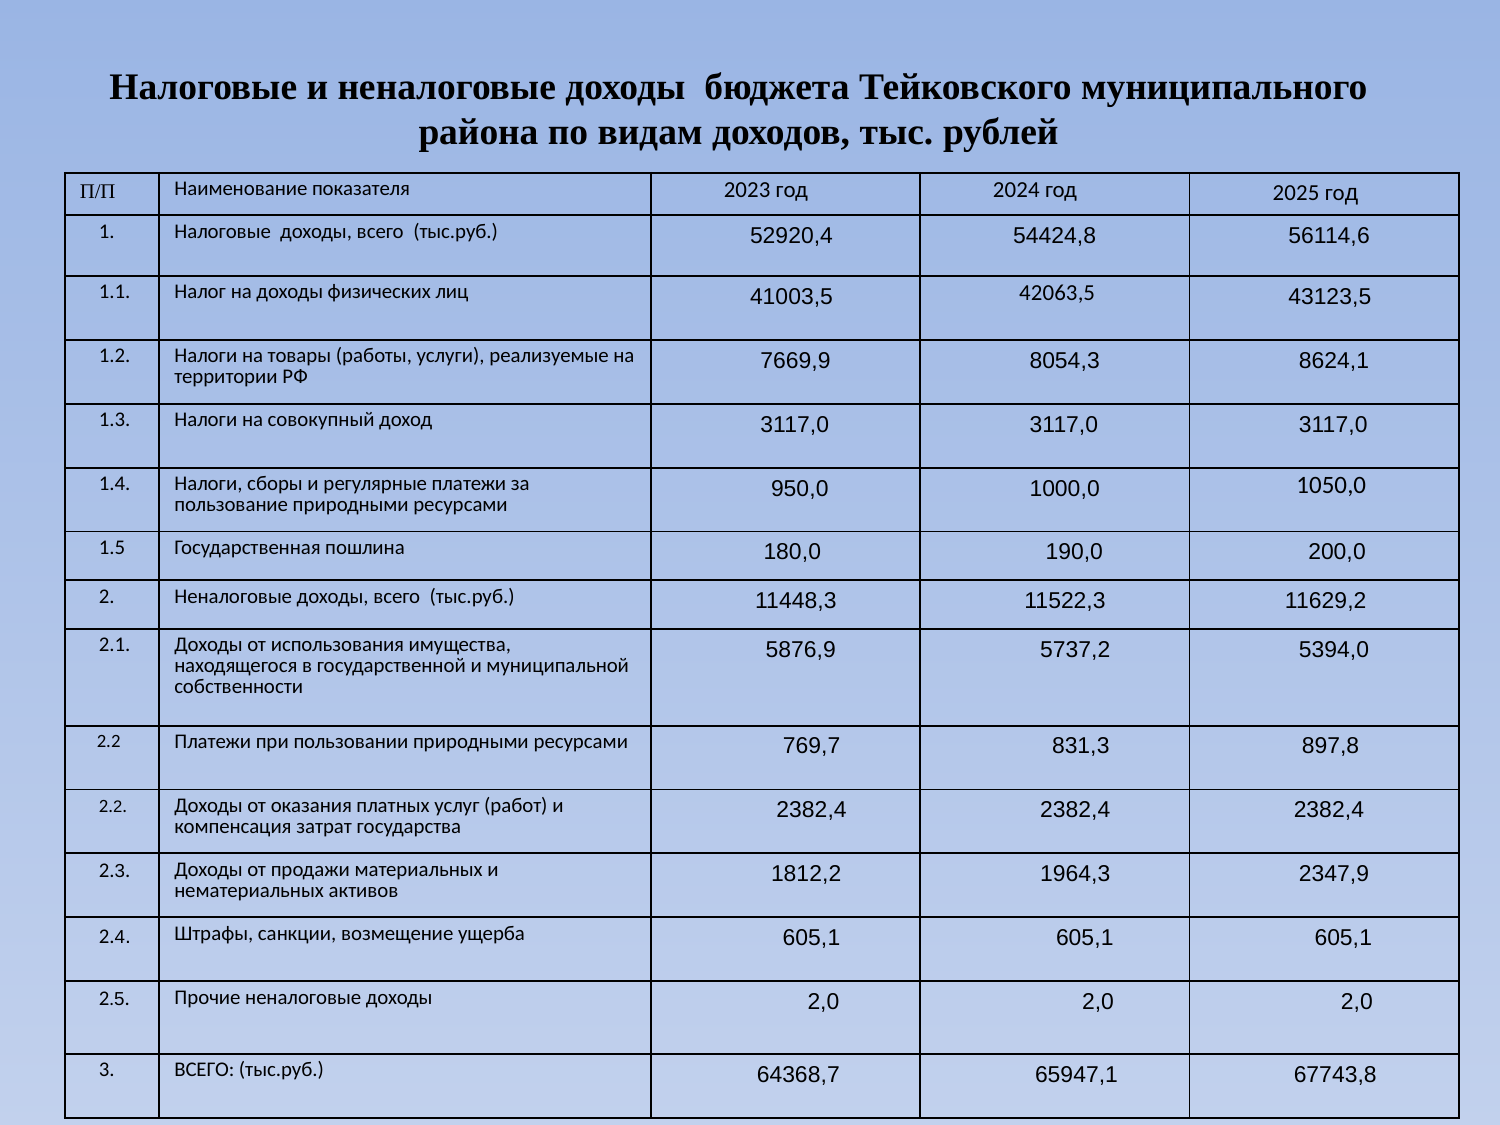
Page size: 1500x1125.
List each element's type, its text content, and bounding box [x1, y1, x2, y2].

table_cell 56114,6 [1190, 216, 1458, 275]
table_cell Налоги на совокупный доход [160, 405, 650, 467]
table_cell 831,3 [921, 727, 1189, 789]
table_cell 2382,4 [1190, 790, 1458, 852]
table_cell Налог на доходы физических лиц [160, 277, 650, 339]
table_cell Налоги, сборы и регулярные платежи за пользование природными ресурсами [160, 469, 650, 531]
table_cell 2.4. [66, 918, 158, 980]
table_cell Доходы от продажи материальных и нематериальных активов [160, 854, 650, 916]
table_cell 2,0 [921, 982, 1189, 1053]
table_cell 180,0 [652, 532, 919, 579]
table_cell 1.2. [66, 341, 158, 403]
table_cell 2,0 [652, 982, 919, 1053]
table_cell 605,1 [921, 918, 1189, 980]
table_cell 2347,9 [1190, 854, 1458, 916]
table_cell Государственная пошлина [160, 532, 650, 579]
table_cell Прочие неналоговые доходы [160, 982, 650, 1053]
table_header 2023 год [652, 174, 919, 214]
table_cell 11522,3 [921, 581, 1189, 628]
table_cell 2.3. [66, 854, 158, 916]
table_cell 1.3. [66, 405, 158, 467]
table_cell 2.1. [66, 630, 158, 725]
table_cell 43123,5 [1190, 277, 1458, 339]
table_cell 8054,3 [921, 341, 1189, 403]
table_cell 65947,1 [921, 1055, 1189, 1117]
table_cell 11448,3 [652, 581, 919, 628]
table_cell 5876,9 [652, 630, 919, 725]
table_cell 3117,0 [1190, 405, 1458, 467]
table_header 2025 год [1190, 174, 1458, 214]
table_cell 1.4. [66, 469, 158, 531]
table_cell 2.2. [66, 790, 158, 852]
table_cell Платежи при пользовании природными ресурсами [160, 727, 650, 789]
table_cell 1812,2 [652, 854, 919, 916]
table_cell 769,7 [652, 727, 919, 789]
table_cell 41003,5 [652, 277, 919, 339]
table_cell 2.2 [66, 727, 158, 789]
table_cell 11629,2 [1190, 581, 1458, 628]
table_cell Неналоговые доходы, всего (тыс.руб.) [160, 581, 650, 628]
table_cell 2,0 [1190, 982, 1458, 1053]
table_cell 190,0 [921, 532, 1189, 579]
table_cell 1964,3 [921, 854, 1189, 916]
table_cell 5737,2 [921, 630, 1189, 725]
table_cell 5394,0 [1190, 630, 1458, 725]
table_cell Налоги на товары (работы, услуги), реализуемые на территории РФ [160, 341, 650, 403]
table_cell 2. [66, 581, 158, 628]
table_cell 950,0 [652, 469, 919, 531]
table_cell 3. [66, 1055, 158, 1117]
table_cell 67743,8 [1190, 1055, 1458, 1117]
table_cell ВСЕГО: (тыс.руб.) [160, 1055, 650, 1117]
table_cell 7669,9 [652, 341, 919, 403]
table_header Наименование показателя [160, 174, 650, 214]
table_header 2024 год [921, 174, 1189, 214]
table_cell 1050,0 [1190, 469, 1458, 531]
table_header П/П [66, 174, 158, 214]
table_cell 64368,7 [652, 1055, 919, 1117]
table_cell 2382,4 [921, 790, 1189, 852]
table_cell 200,0 [1190, 532, 1458, 579]
table_cell 54424,8 [921, 216, 1189, 275]
table_cell Штрафы, санкции, возмещение ущерба [160, 918, 650, 980]
table_cell 2.5. [66, 982, 158, 1053]
table_cell 3117,0 [921, 405, 1189, 467]
table_cell 1.5 [66, 532, 158, 579]
table_cell 605,1 [652, 918, 919, 980]
table_cell 2382,4 [652, 790, 919, 852]
table_cell 1. [66, 216, 158, 275]
table_cell 897,8 [1190, 727, 1458, 789]
table_cell Доходы от использования имущества, находящегося в государственной и муниципальной собственности [160, 630, 650, 725]
table_cell 42063,5 [921, 277, 1189, 339]
table_cell 1.1. [66, 277, 158, 339]
table_cell 605,1 [1190, 918, 1458, 980]
table_cell 1000,0 [921, 469, 1189, 531]
table_cell 3117,0 [652, 405, 919, 467]
table_cell Налоговые доходы, всего (тыс.руб.) [160, 216, 650, 275]
table_cell Доходы от оказания платных услуг (работ) и компенсация затрат государства [160, 790, 650, 852]
table_cell 8624,1 [1190, 341, 1458, 403]
table_cell 52920,4 [652, 216, 919, 275]
title Налоговые и неналоговые доходы бюджета Тейковского муниципального района по видам доходов, тыс. рублей [64, 0, 1414, 172]
